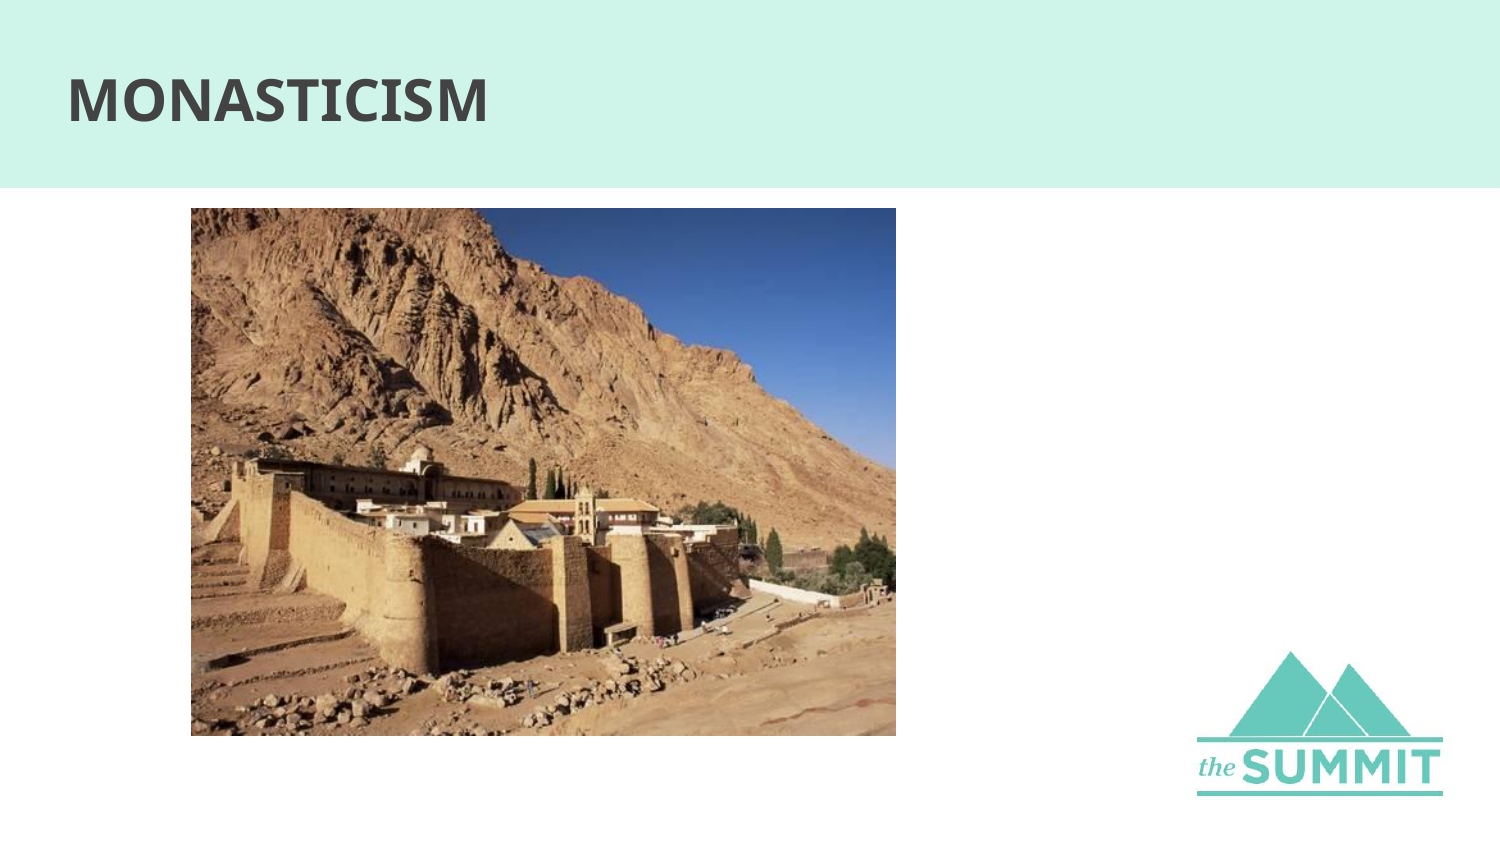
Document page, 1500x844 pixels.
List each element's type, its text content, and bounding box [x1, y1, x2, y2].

title MONASTICISM [51, 48, 1449, 142]
picture [0, 0, 1500, 844]
